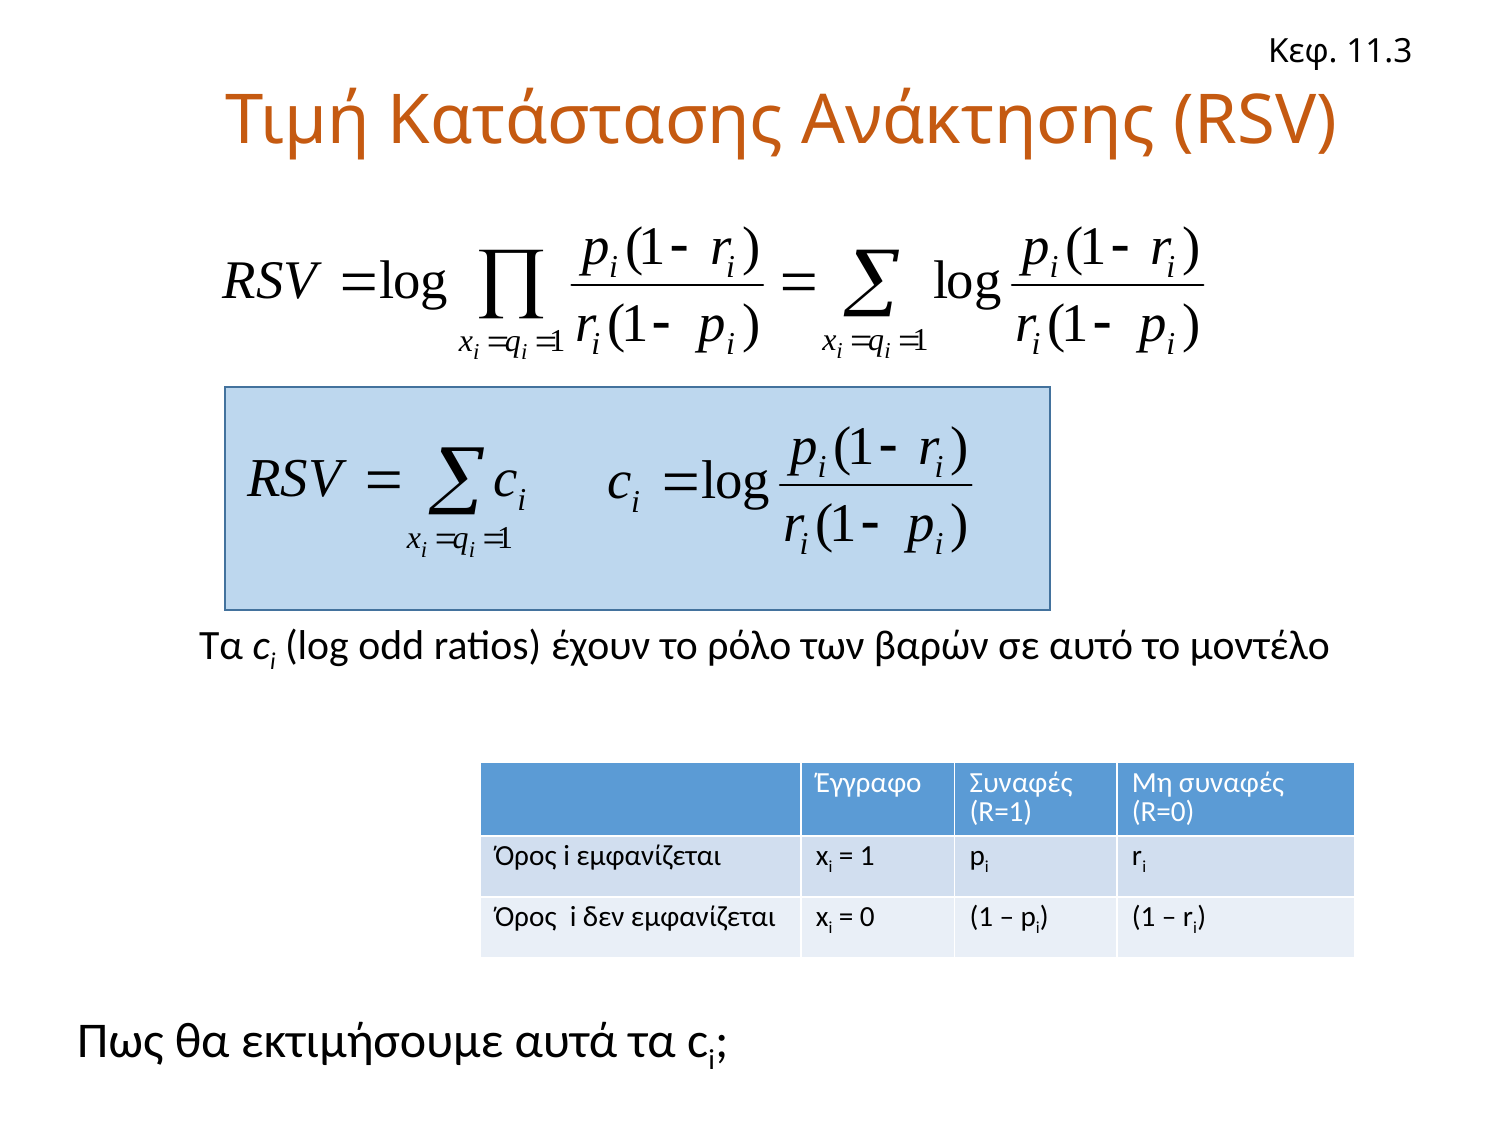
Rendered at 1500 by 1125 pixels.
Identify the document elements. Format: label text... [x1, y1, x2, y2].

table_cell (1 – ri) [1118, 898, 1354, 957]
text_box [224, 386, 1051, 610]
text_box Τα ci (log odd ratios) έχουν το ρόλο των βαρών σε αυτό το μοντέλο [184, 610, 1345, 682]
title Τιμή Κατάστασης Ανάκτησης (RSV) [134, 12, 1429, 230]
text_box Κεφ. 11.3 [1253, 21, 1428, 77]
table_cell ri [1118, 837, 1354, 896]
table_cell Όρος i δεν εμφανίζεται [481, 898, 800, 957]
table_header Συναφές (R=1) [955, 763, 1116, 835]
table_header Έγγραφο [802, 763, 954, 835]
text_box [212, 212, 1213, 372]
table_cell xi = 1 [802, 837, 954, 896]
table_cell (1 – pi) [955, 898, 1116, 957]
table_cell pi [955, 837, 1116, 896]
table_cell Όρος i εμφανίζεται [481, 837, 800, 896]
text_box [237, 437, 544, 570]
table_cell xi = 0 [802, 898, 954, 957]
table_header Μη συναφές (R=0) [1118, 763, 1354, 835]
table_header [481, 763, 800, 835]
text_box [599, 412, 984, 567]
text_box Πως θα εκτιμήσουμε αυτά τα ci; [62, 999, 1250, 1083]
